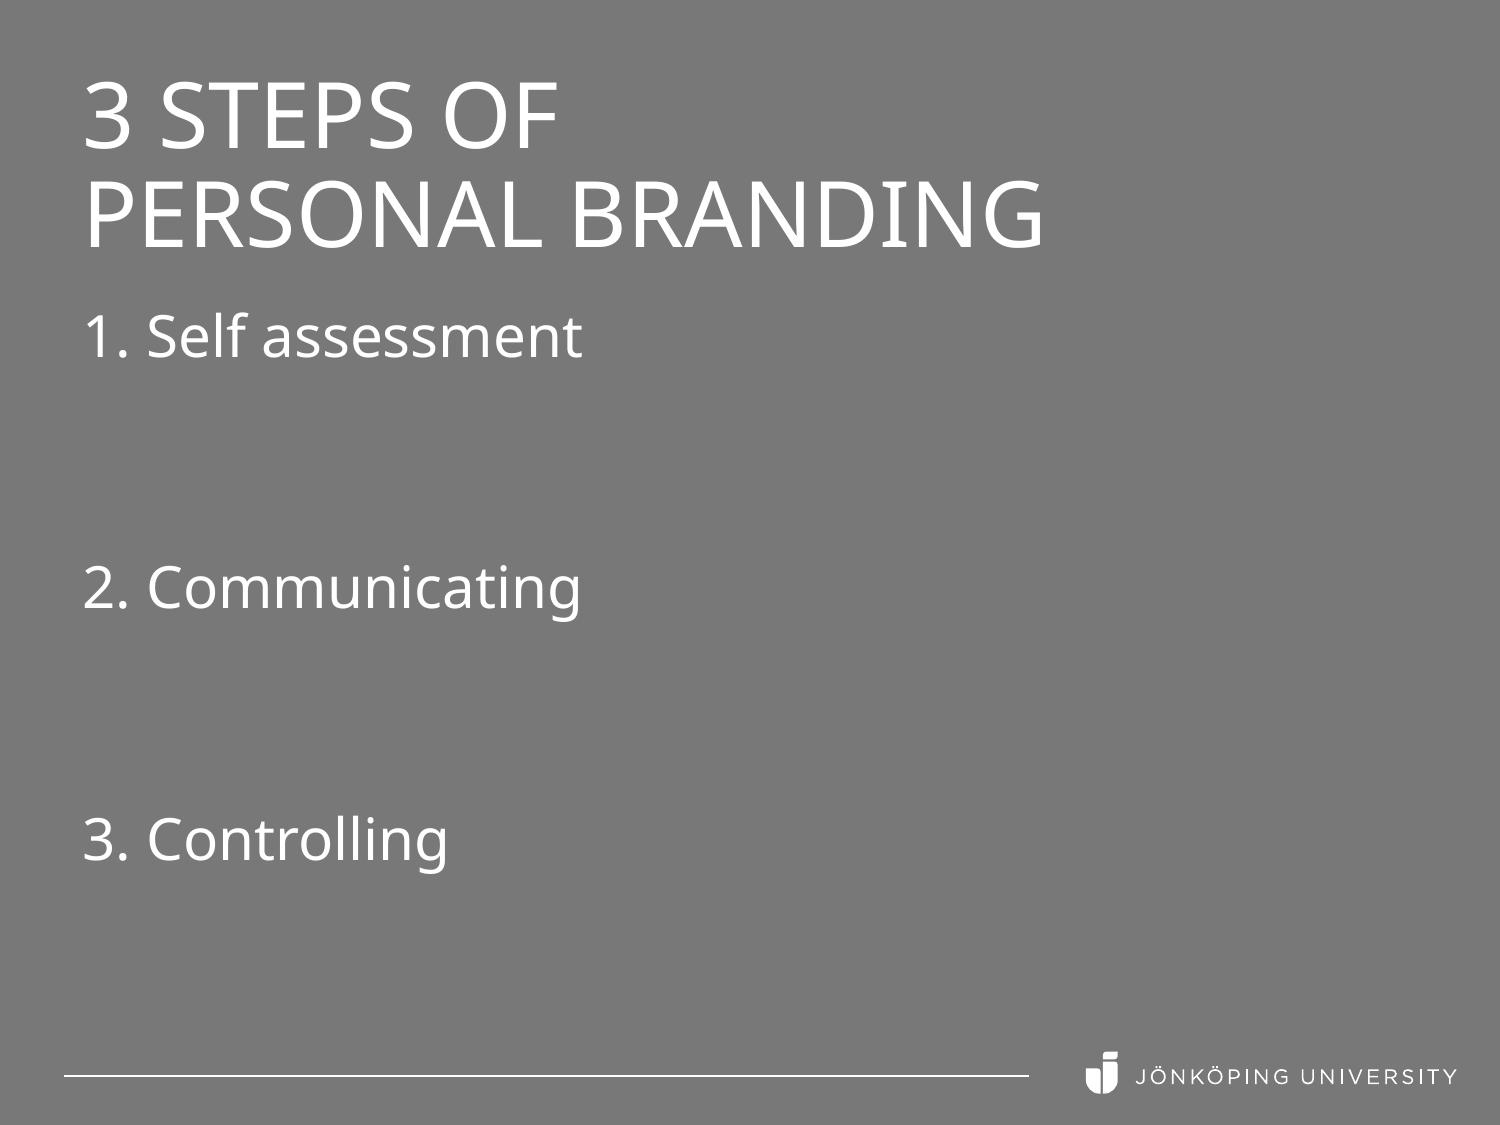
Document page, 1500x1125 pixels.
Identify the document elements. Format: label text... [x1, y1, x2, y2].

title 3 steps of Personal Branding [67, 59, 1442, 278]
list 1. Self assessment 2. Communicating 3. Controlling [67, 299, 1442, 1014]
